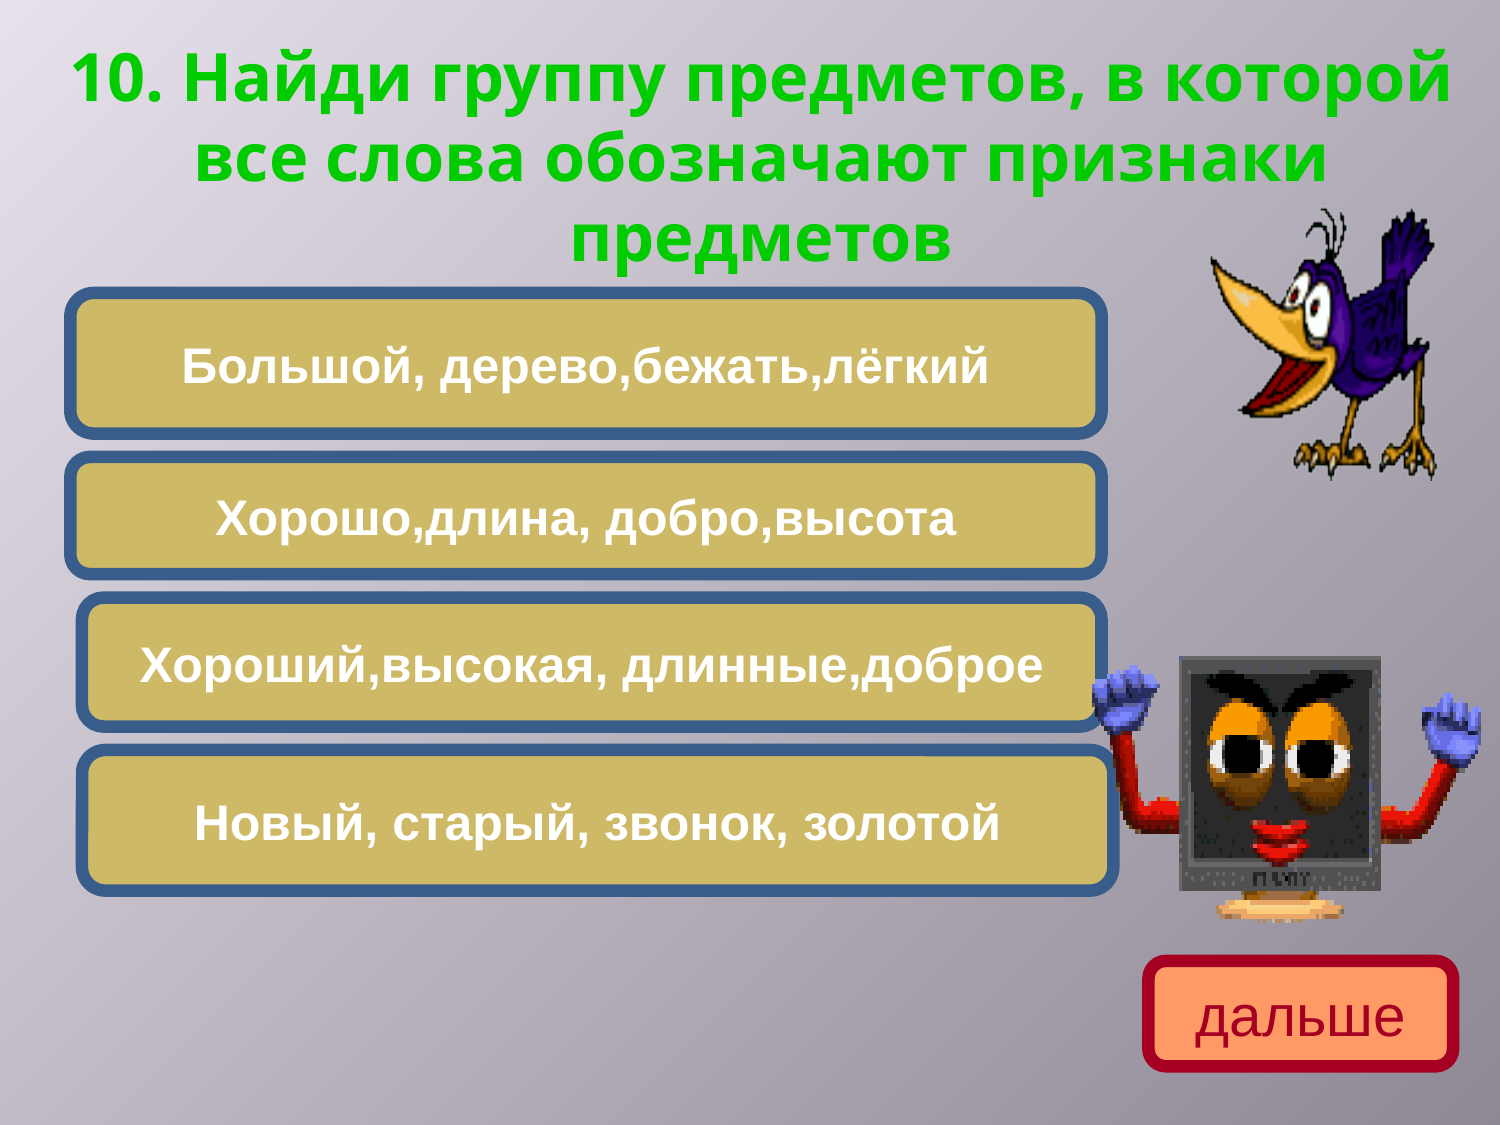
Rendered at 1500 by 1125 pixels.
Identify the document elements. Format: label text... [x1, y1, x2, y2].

picture [1063, 562, 1500, 985]
text_box Хороший,высокая, длинные,доброе [81, 597, 1063, 727]
text_box дальше [1148, 1028, 1454, 1067]
text_box Хорошо,длина, добро,высота [70, 456, 1102, 575]
picture [1206, 175, 1466, 481]
title 10. Найди группу предметов, в которой все слова обозначают признаки предметов [46, 46, 1477, 263]
text_box Новый, старый, звонок, золотой [81, 749, 1063, 891]
text_box Большой, дерево,бежать,лёгкий [70, 292, 1102, 434]
